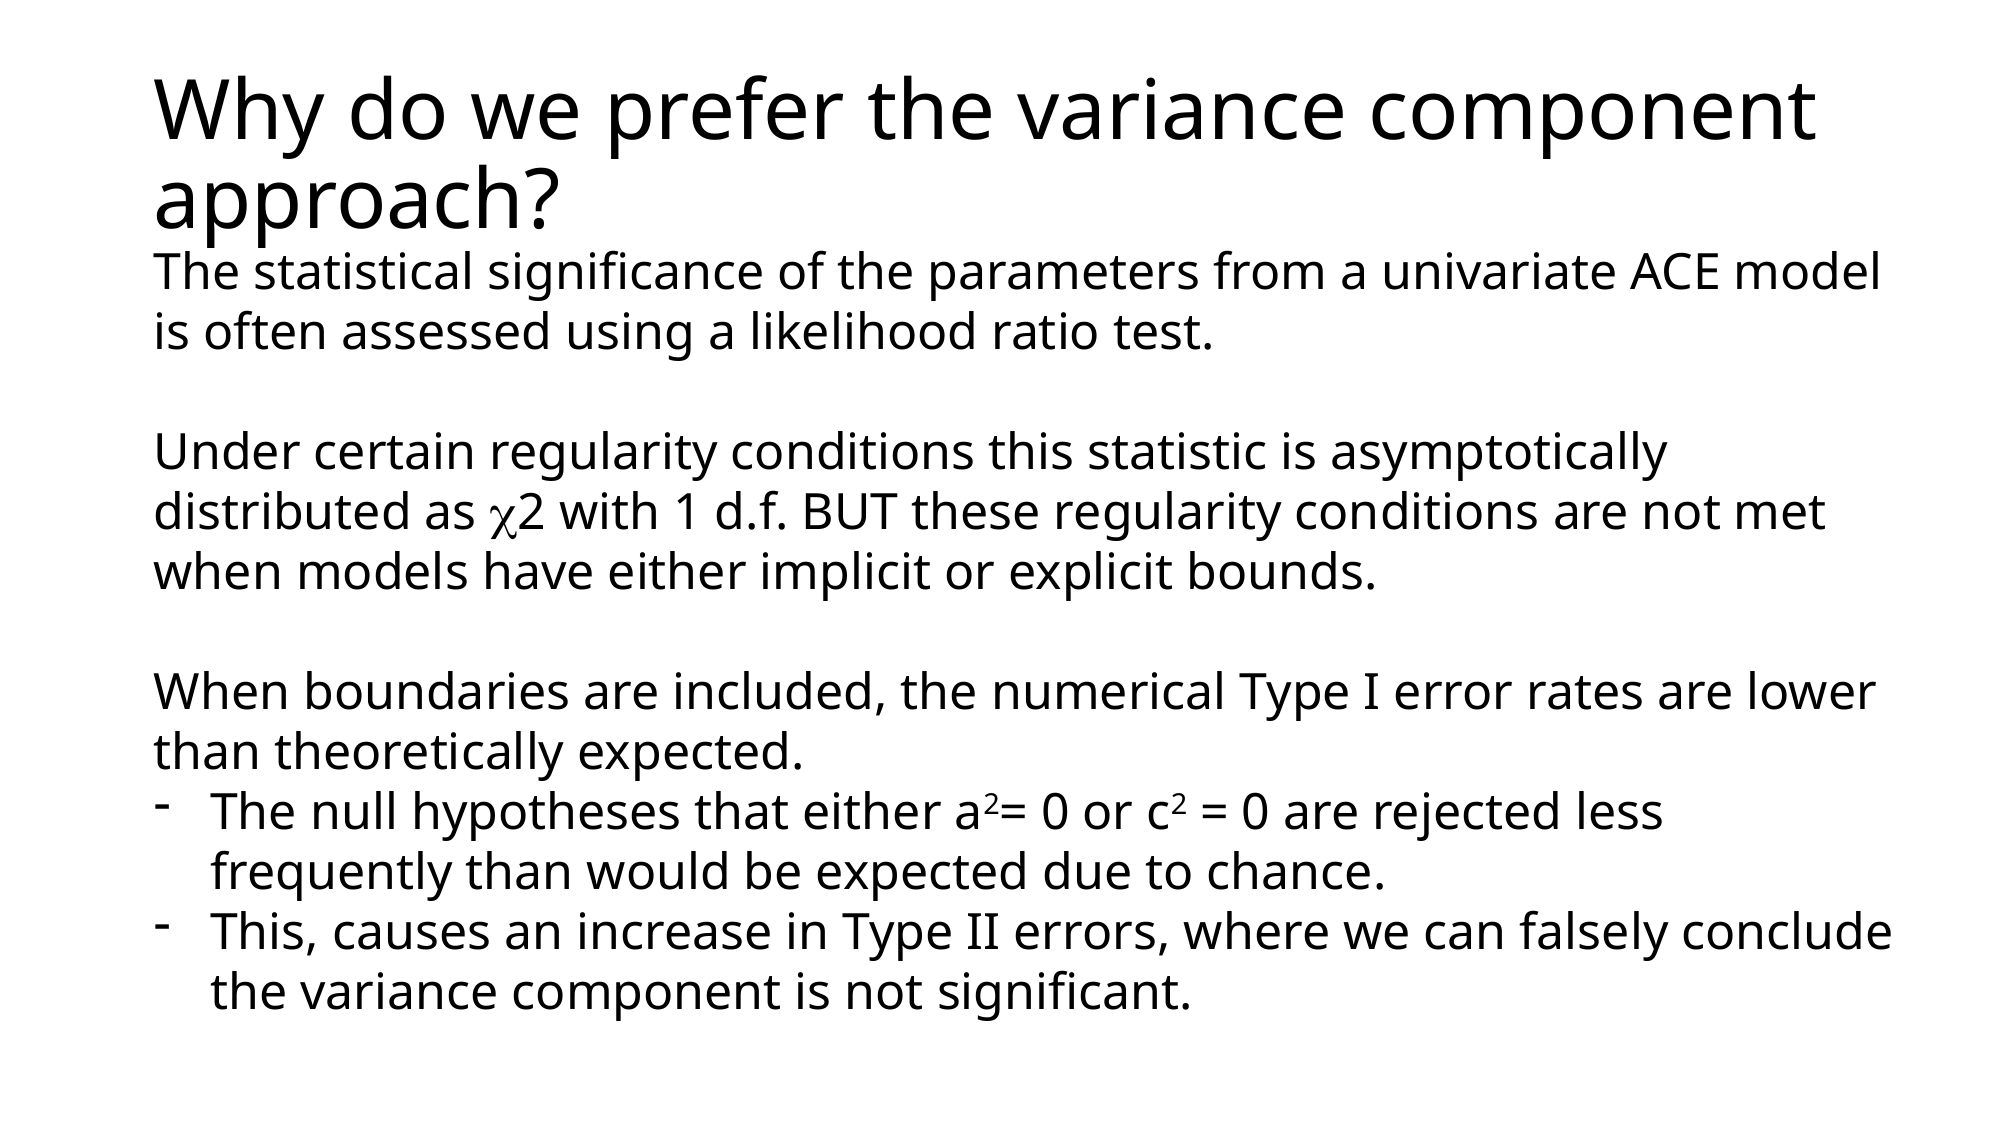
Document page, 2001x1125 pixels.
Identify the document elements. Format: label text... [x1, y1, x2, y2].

text_box Why do we prefer the variance component approach? [139, 59, 2000, 278]
text_box The statistical significance of the parameters from a univariate ACE model is often assessed using a likelihood ratio test. Under certain regularity conditions this statistic is asymptotically distributed as 2 with 1 d.f. BUT these regularity conditions are not met when models have either implicit or explicit bounds. When boundaries are included, the numerical Type I error rates are lower than theoretically expected. The null hypotheses that either a2= 0 or c2 = 0 are rejected less frequently than would be expected due to chance. This, causes an increase in Type II errors, where we can falsely conclude the variance component is not significant. [139, 278, 1924, 1087]
